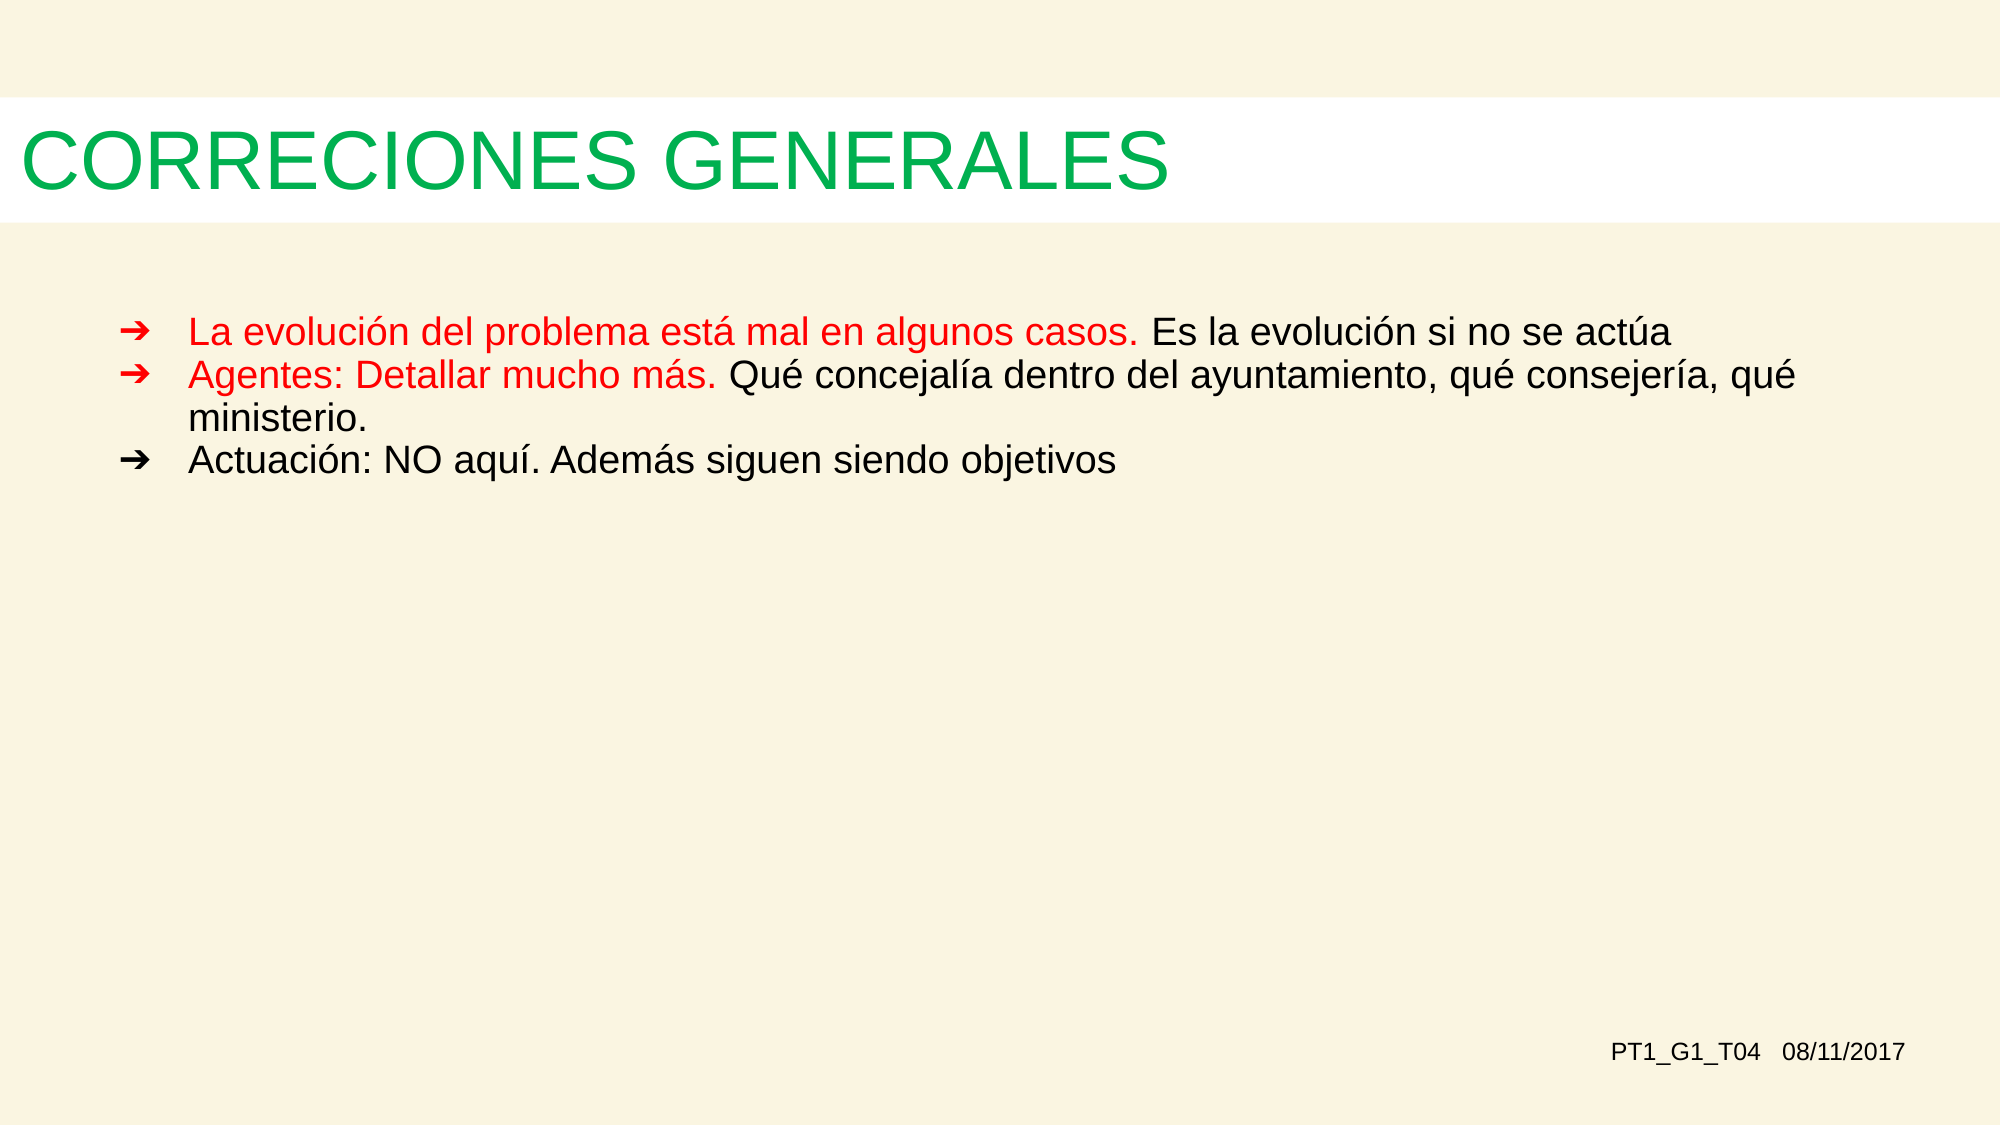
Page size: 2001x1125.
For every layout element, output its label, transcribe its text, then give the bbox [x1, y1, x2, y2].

list La evolución del problema está mal en algunos casos. Es la evolución si no se actúa Agentes: Detallar mucho más. Qué concejalía dentro del ayuntamiento, qué consejería, qué ministerio. Actuación: NO aquí. Además siguen siendo objetivos [68, 291, 1932, 1000]
title CORRECIONES GENERALES [0, 97, 2000, 223]
text_box PT1_G1_T04 08/11/2017 [1590, 1003, 1966, 1056]
